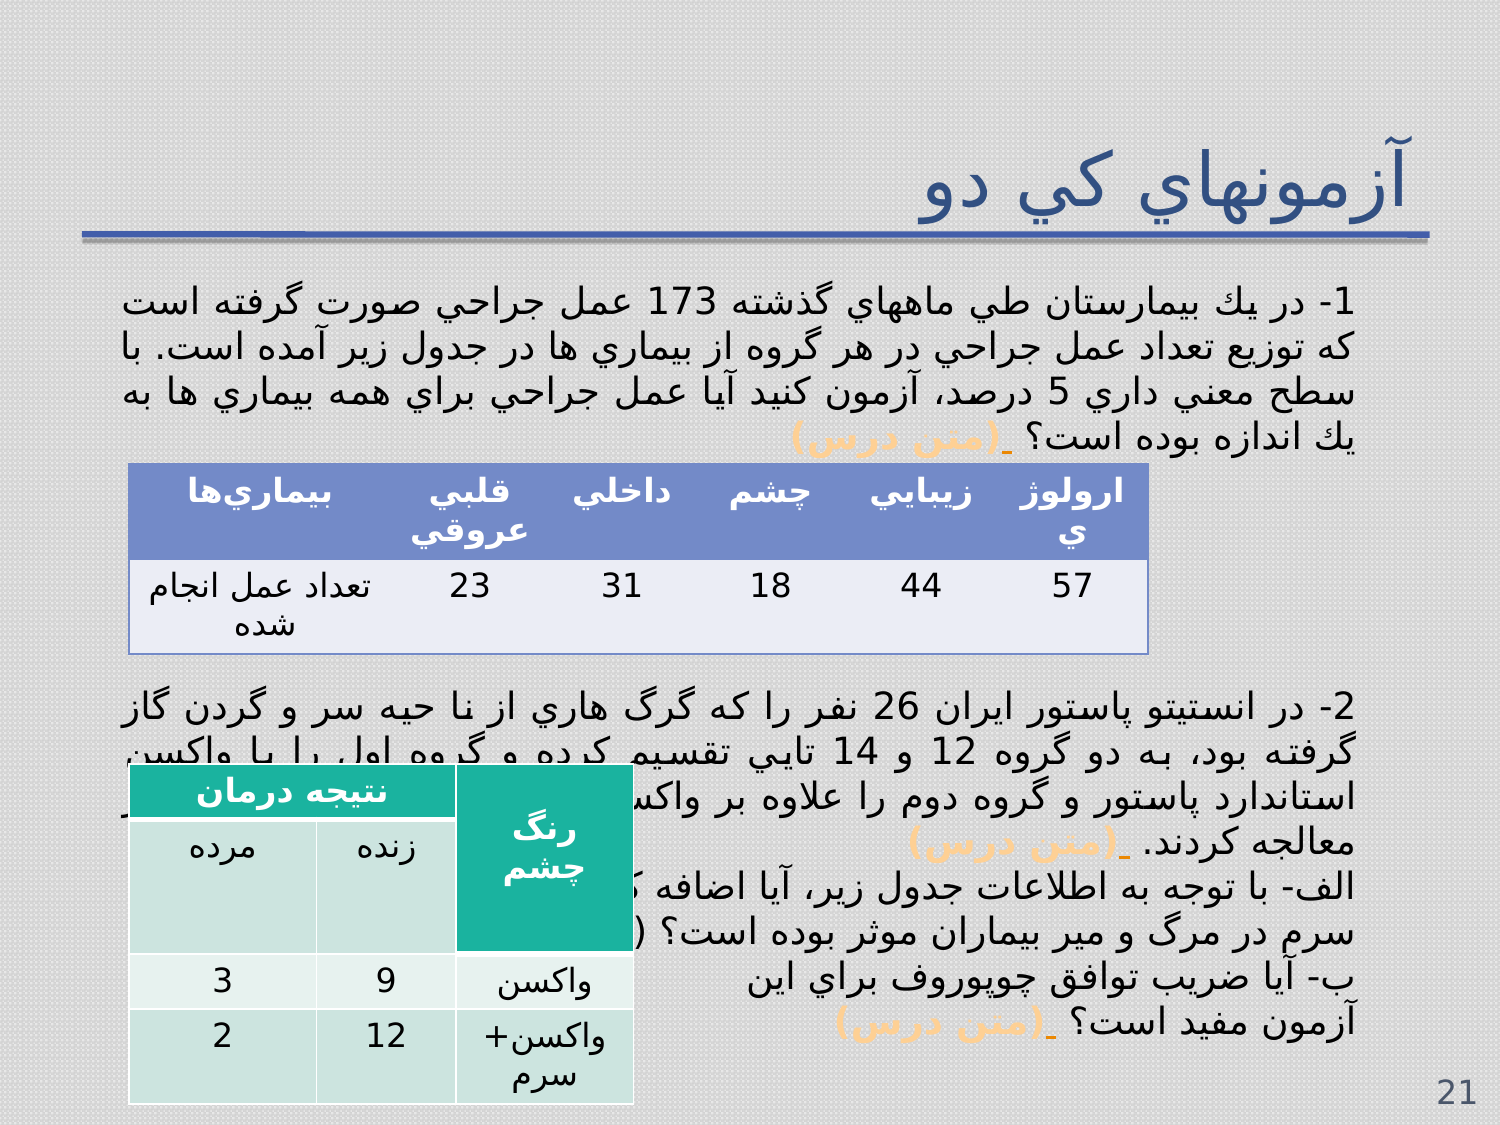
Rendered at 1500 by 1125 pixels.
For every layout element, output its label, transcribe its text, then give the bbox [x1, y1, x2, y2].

table_cell 18 [696, 560, 846, 653]
table_cell واكسن+ سرم [457, 1010, 633, 1103]
table_cell 12 [317, 1010, 455, 1103]
table_header چشم [696, 465, 846, 558]
table_cell 31 [548, 560, 696, 653]
title آزمونهاي كي دو [75, 41, 1425, 230]
table_cell 23 [392, 560, 548, 653]
table_header نتيجه درمان [130, 765, 455, 817]
table_cell 44 [846, 560, 997, 653]
table_header بيماري‌ها [130, 465, 392, 558]
table_cell مرده [130, 822, 316, 953]
table_header داخلي [548, 465, 696, 558]
table_cell 2 [130, 1010, 316, 1103]
text_box 1- در يك بيمارستان طي ماههاي گذشته 173 عمل جراحي صورت گرفته است كه توزيع تعداد عمل جراحي در هر گروه از بيماري ها در جدول زير آمده است. با سطح معني داري 5 درصد، آزمون كنيد آيا عمل جراحي براي همه بيماري ها به يك اندازه بوده است؟ (متن درس) 2- در انستيتو پاستور ايران 26 نفر را كه گرگ هاري از نا حيه سر و گردن گاز گرفته بود، به دو گروه 12 و 14 تايي تقسيم كرده و گروه اول را با واكسن استاندارد پاستور و گروه دوم را علاوه بر واكسن با چند دوز سرم ضدهاري نيز معالجه كردند. (متن درس) الف- با توجه به اطلاعات جدول زير، آيا اضافه كردن سرم در مرگ و مير بيماران موثر بوده است؟ (5درصد) ب- آيا ضريب توافق چوپوروف براي اين آزمون مفيد است؟ (متن درس) [105, 269, 1372, 1050]
table_cell تعداد عمل انجام شده [130, 560, 392, 653]
slide_number 21 [1417, 1068, 1494, 1114]
table_header زيبايي [846, 465, 997, 558]
table_header ارولوژي [997, 465, 1147, 558]
table_header قلبي عروقي [392, 465, 548, 558]
table_header رنگ چشم [457, 765, 633, 951]
table_cell 9 [317, 955, 455, 1008]
table_cell زنده [317, 822, 455, 953]
table_cell 3 [130, 955, 316, 1008]
table_cell واكسن [457, 957, 633, 1008]
table_cell 57 [997, 560, 1147, 653]
